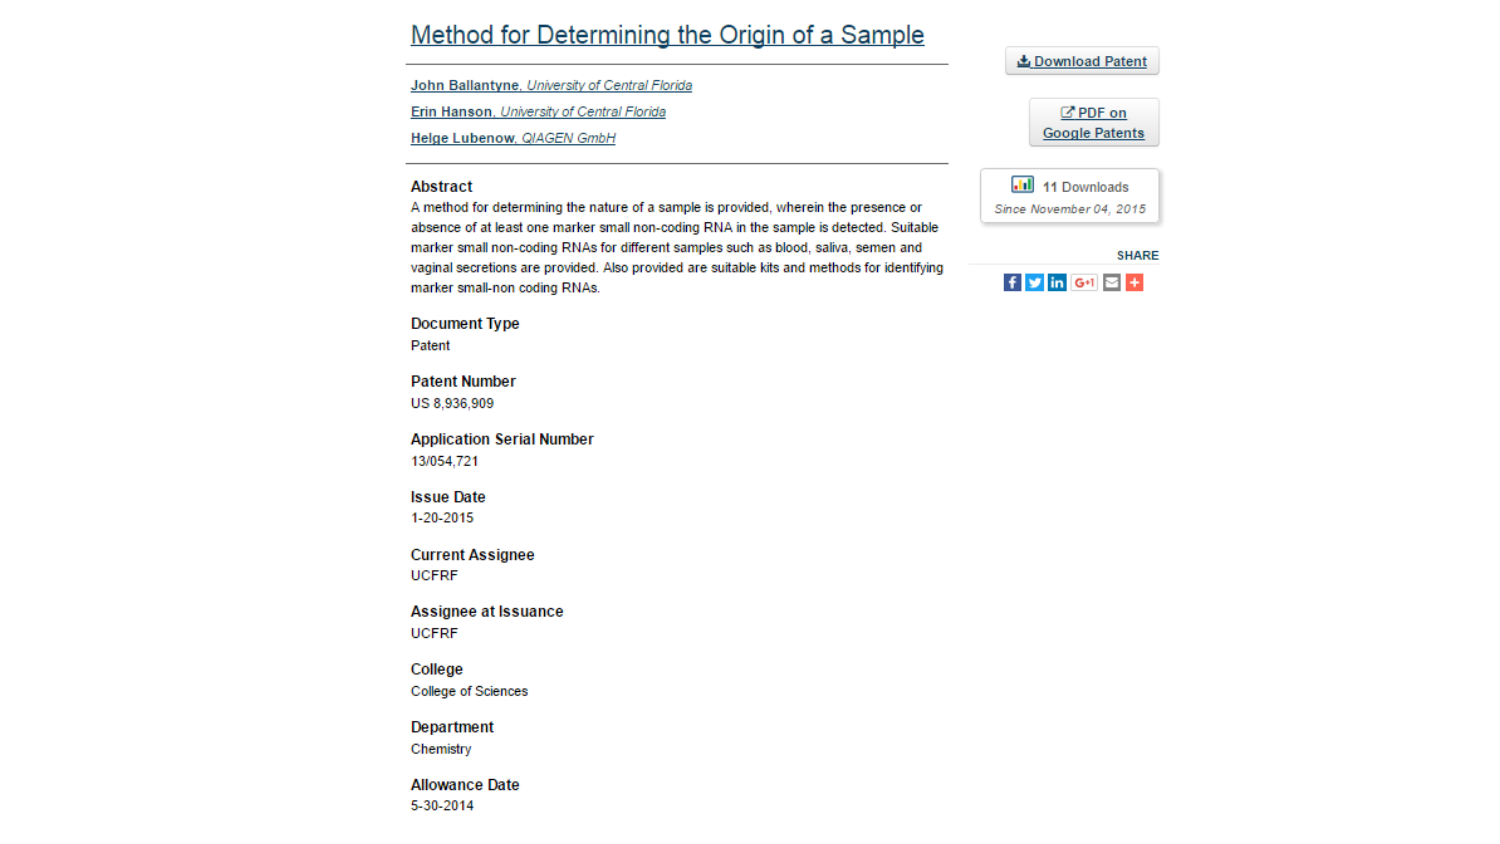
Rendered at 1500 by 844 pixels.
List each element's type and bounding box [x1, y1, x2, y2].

picture [391, 0, 1200, 823]
